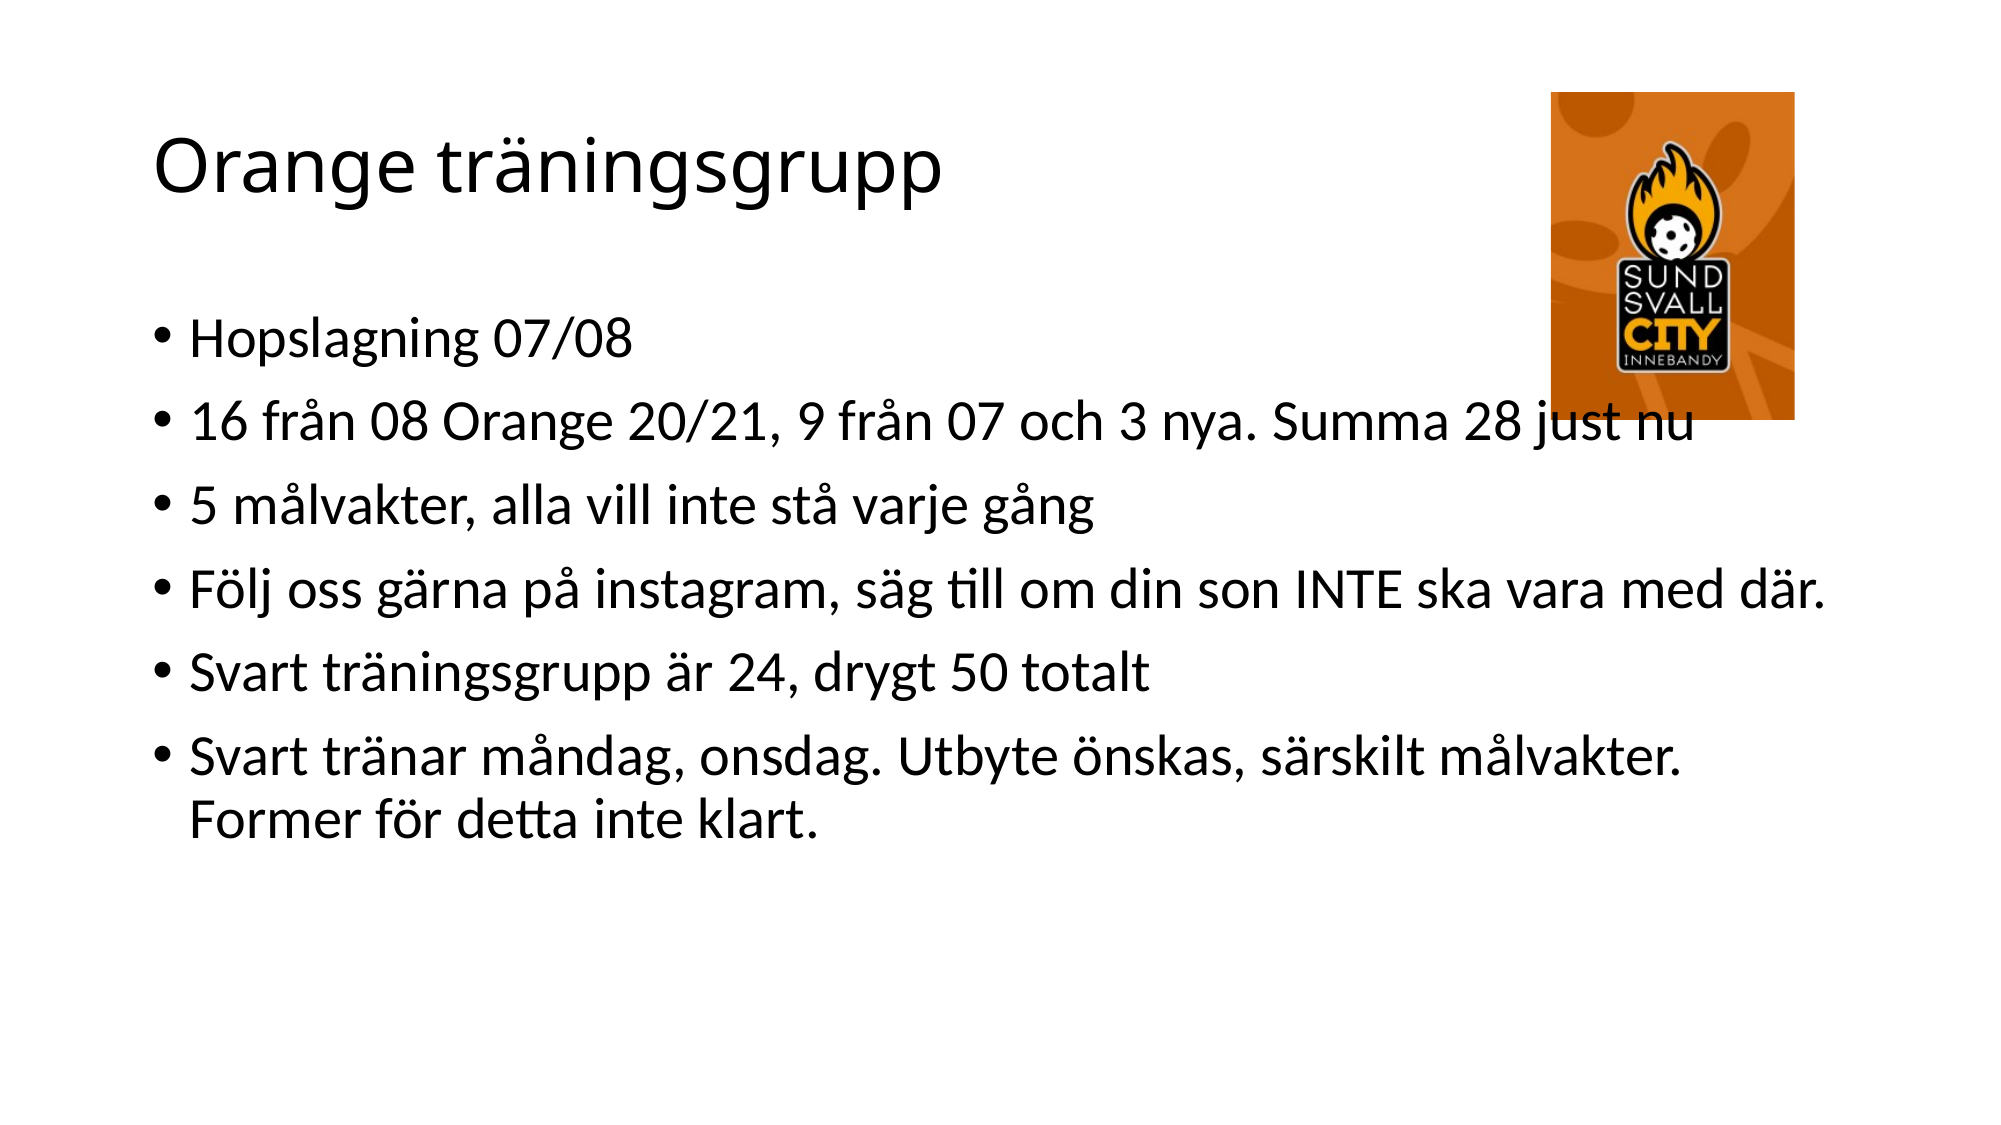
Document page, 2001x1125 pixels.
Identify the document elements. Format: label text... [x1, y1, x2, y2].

picture [1550, 92, 1795, 420]
title Orange träningsgrupp [137, 59, 1863, 278]
list Hopslagning 07/08 16 från 08 Orange 20/21, 9 från 07 och 3 nya. Summa 28 just nu 5 målvakter, alla vill inte stå varje gång Följ oss gärna på instagram, säg till om din son INTE ska vara med där. Svart träningsgrupp är 24, drygt 50 totalt Svart tränar måndag, onsdag. Utbyte önskas, särskilt målvakter. Former för detta inte klart. [137, 299, 1863, 1074]
